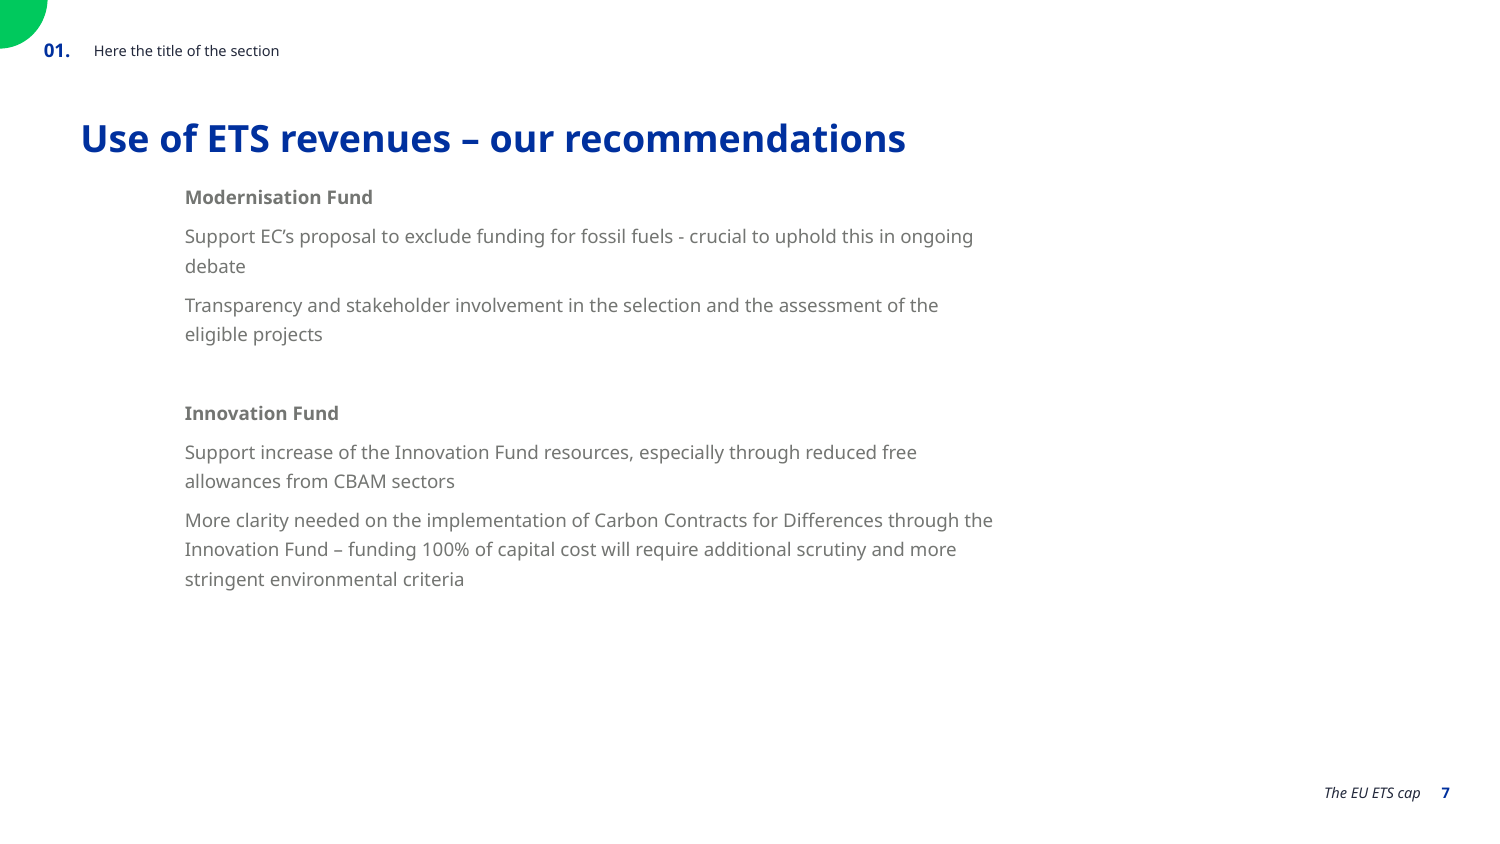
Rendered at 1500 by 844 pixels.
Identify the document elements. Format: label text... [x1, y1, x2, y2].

text_box Use of ETS revenues – our recommendations [65, 99, 1155, 165]
text_box 01. [24, 30, 90, 71]
text_box ‹#› [1436, 769, 1465, 810]
text_box The EU ETS cap [1072, 769, 1436, 811]
text_box Modernisation Fund Support EC’s proposal to exclude funding for fossil fuels - crucial to uphold this in ongoing debate Transparency and stakeholder involvement in the selection and the assessment of the eligible projects Innovation Fund Support increase of the Innovation Fund resources, especially through reduced free allowances from CBAM sectors More clarity needed on the implementation of Carbon Contracts for Differences through the Innovation Fund – funding 100% of capital cost will require additional scrutiny and more stringent environmental criteria [94, 164, 1015, 756]
text_box Here the title of the section [79, 26, 648, 68]
text_box [0, 0, 48, 49]
